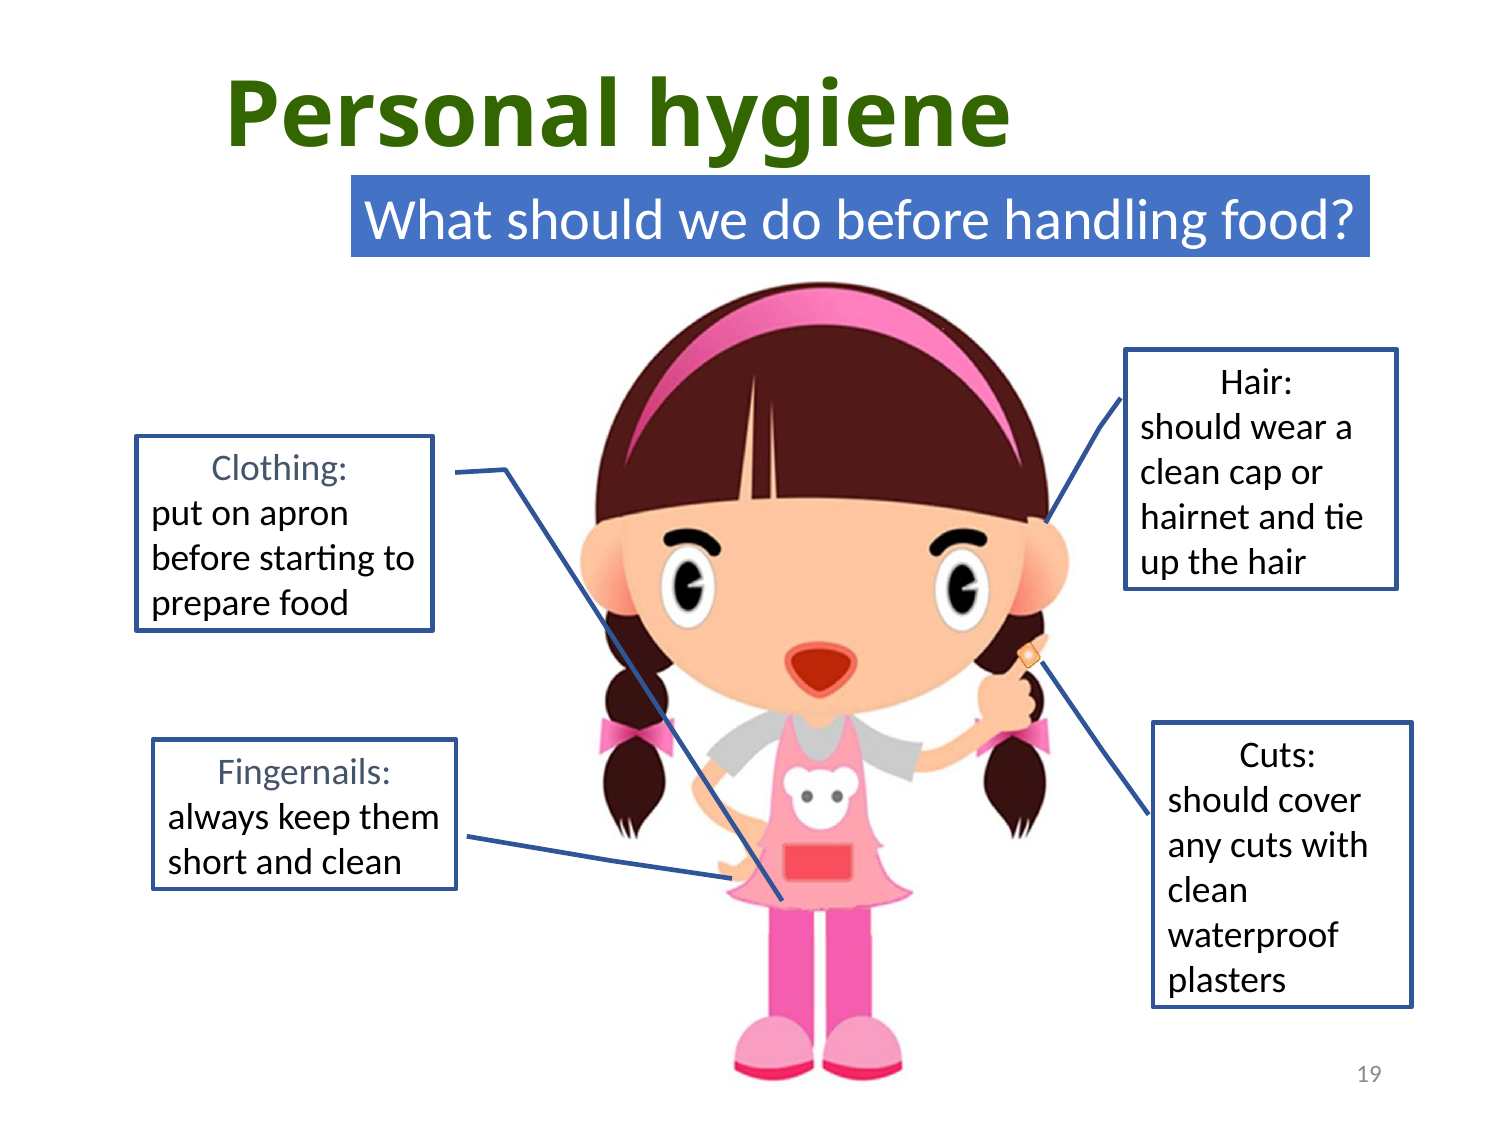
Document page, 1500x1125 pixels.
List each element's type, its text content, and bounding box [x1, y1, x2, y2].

text_box What should we do before handling food? [348, 172, 1373, 260]
picture [579, 1010, 1075, 1087]
slide_number 19 [1059, 1042, 1397, 1103]
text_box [136, 349, 1412, 1010]
picture [579, 278, 1075, 349]
title Personal hygiene [208, 46, 1215, 187]
